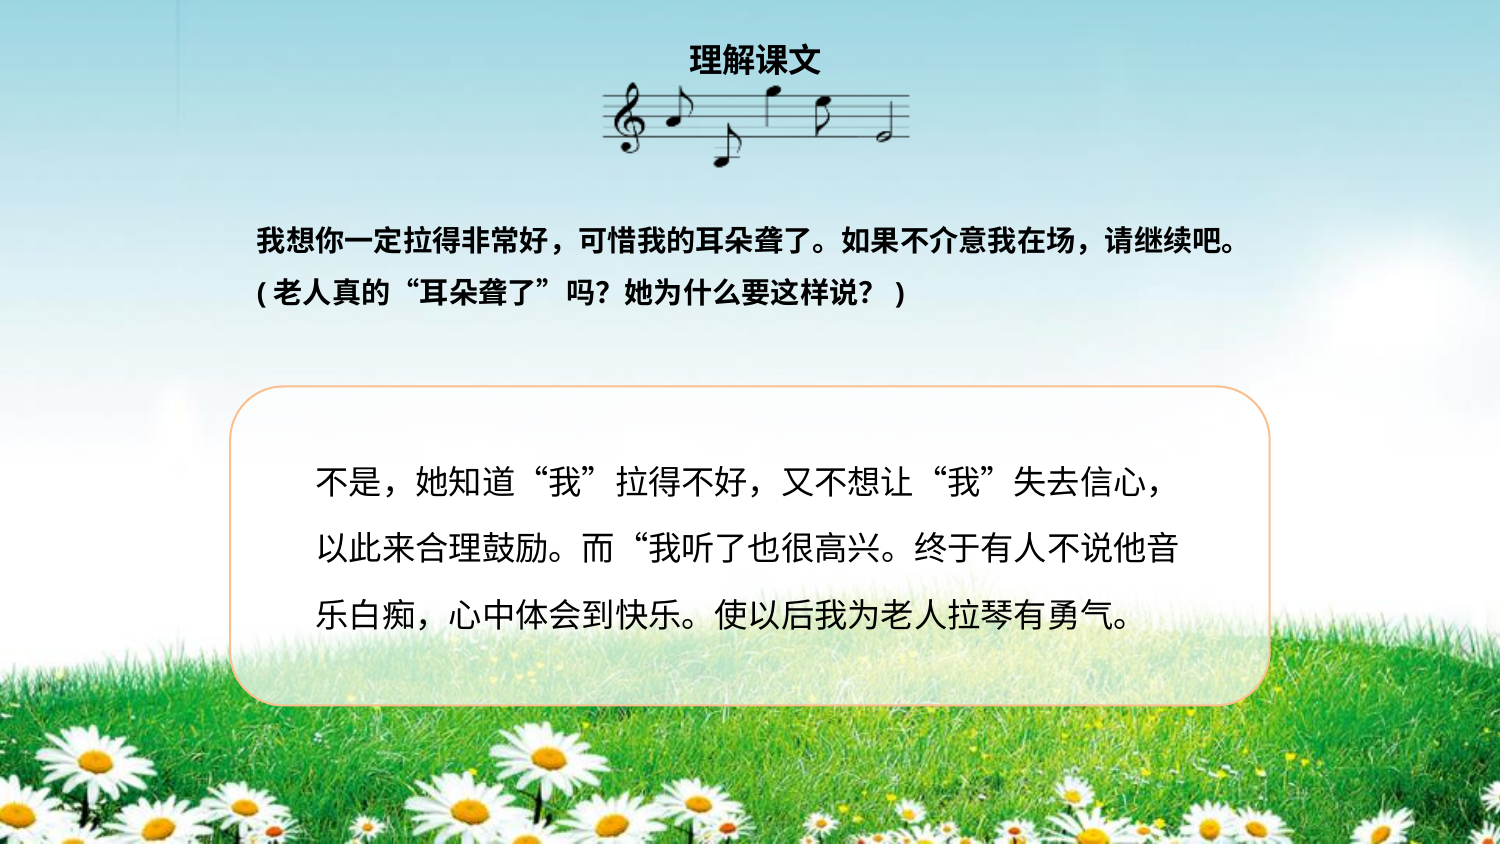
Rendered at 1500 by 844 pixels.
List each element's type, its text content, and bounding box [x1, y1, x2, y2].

text_box 理解课文 [674, 32, 838, 65]
text_box [228, 384, 1272, 708]
text_box 不是，她知道“我”拉得不好，又不想让“我”失去信心， 以此来合理鼓励。而“我听了也很高兴。终于有人不说他音 乐白痴，心中体会到快乐。使以后我为老人拉琴有勇气。 [301, 433, 1199, 658]
text_box 我想你一定拉得非常好，可惜我的耳朵聋了。如果不介意我在场，请继续吧。 (老人真的“耳朵聋了”吗？她为什么要这样说？) [242, 197, 1270, 317]
picture [0, 0, 1500, 844]
